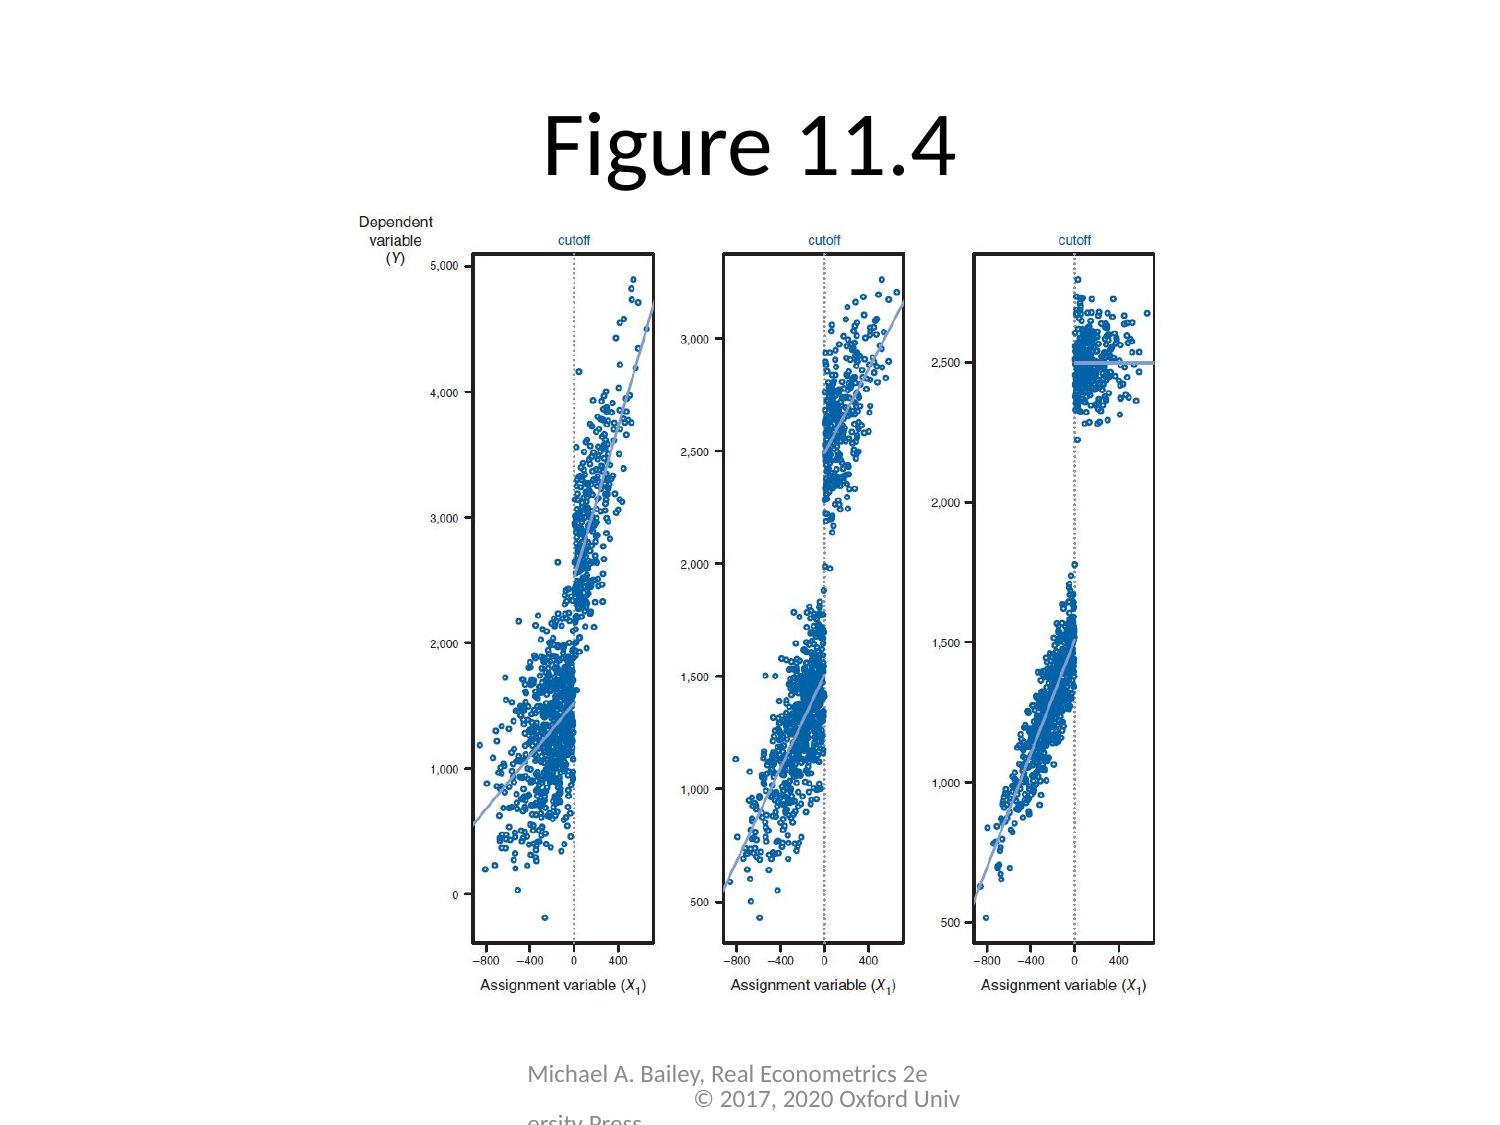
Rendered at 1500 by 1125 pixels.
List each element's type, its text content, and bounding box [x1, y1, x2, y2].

footer Michael A. Bailey, Real Econometrics 2e © 2017, 2020 Oxford University Press [512, 1042, 988, 1103]
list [349, 212, 1226, 1001]
title Figure 11.4 [75, 45, 1425, 233]
